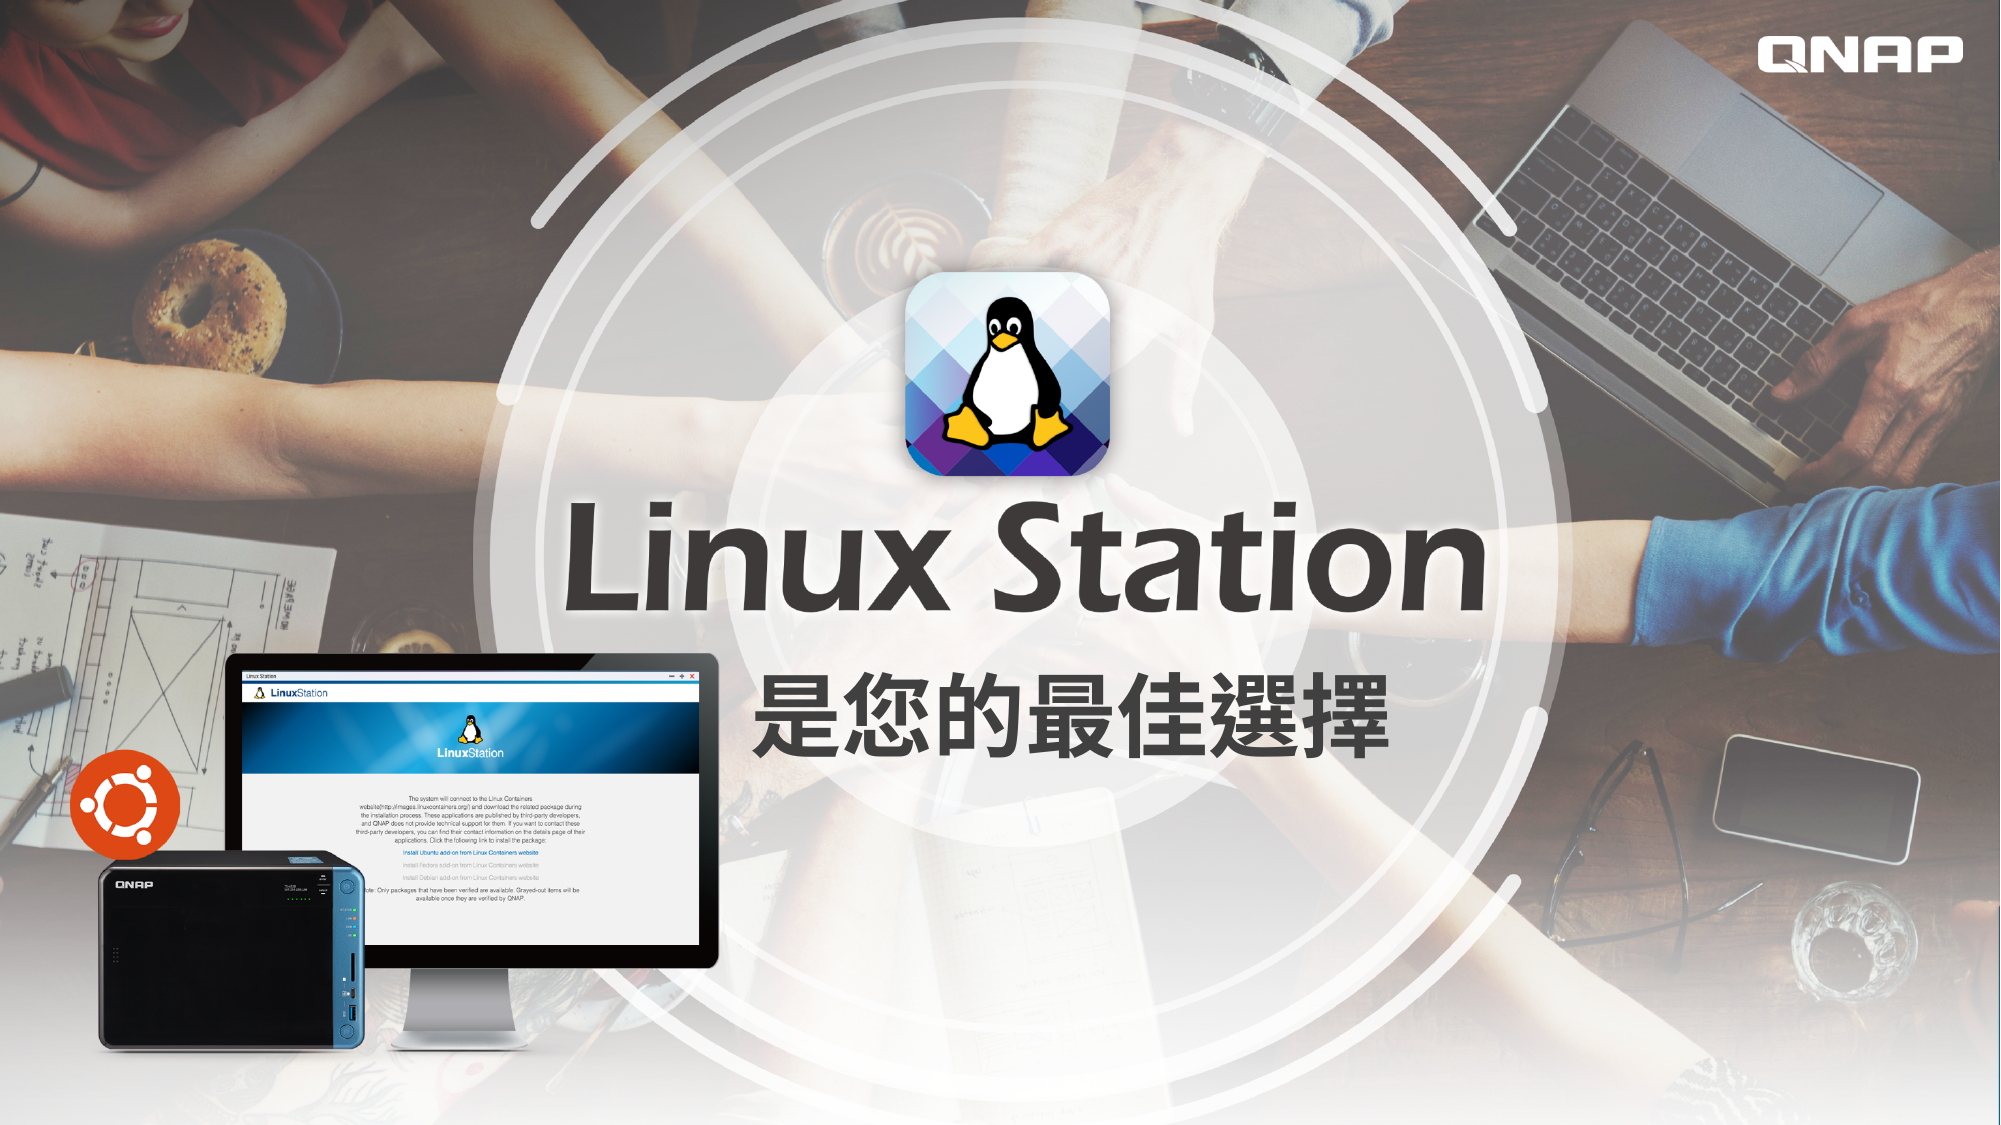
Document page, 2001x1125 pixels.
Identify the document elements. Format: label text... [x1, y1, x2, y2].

list 是您的最佳選擇 [201, 650, 1942, 770]
picture [0, 0, 2000, 1125]
